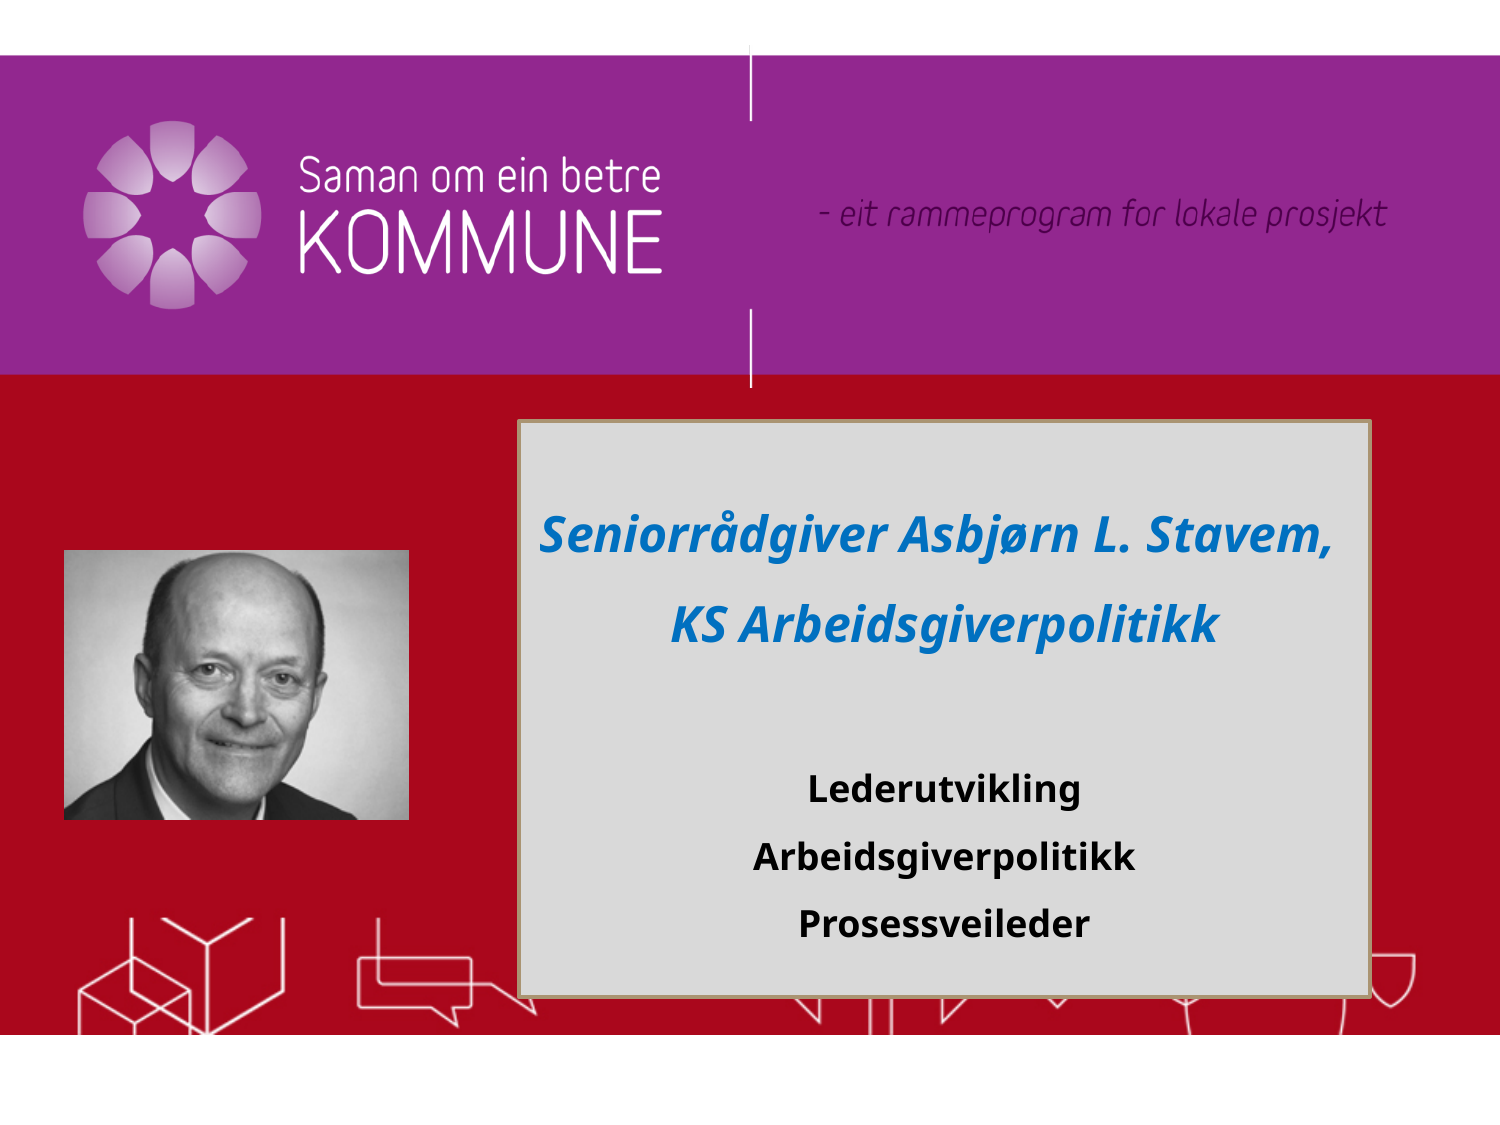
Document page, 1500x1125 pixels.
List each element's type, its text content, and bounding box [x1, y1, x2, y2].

picture [0, 45, 1500, 1035]
text_box Seniorrådgiver Asbjørn L. Stavem, KS Arbeidsgiverpolitikk Lederutvikling Arbeidsgiverpolitikk Prosessveileder [517, 419, 1372, 999]
